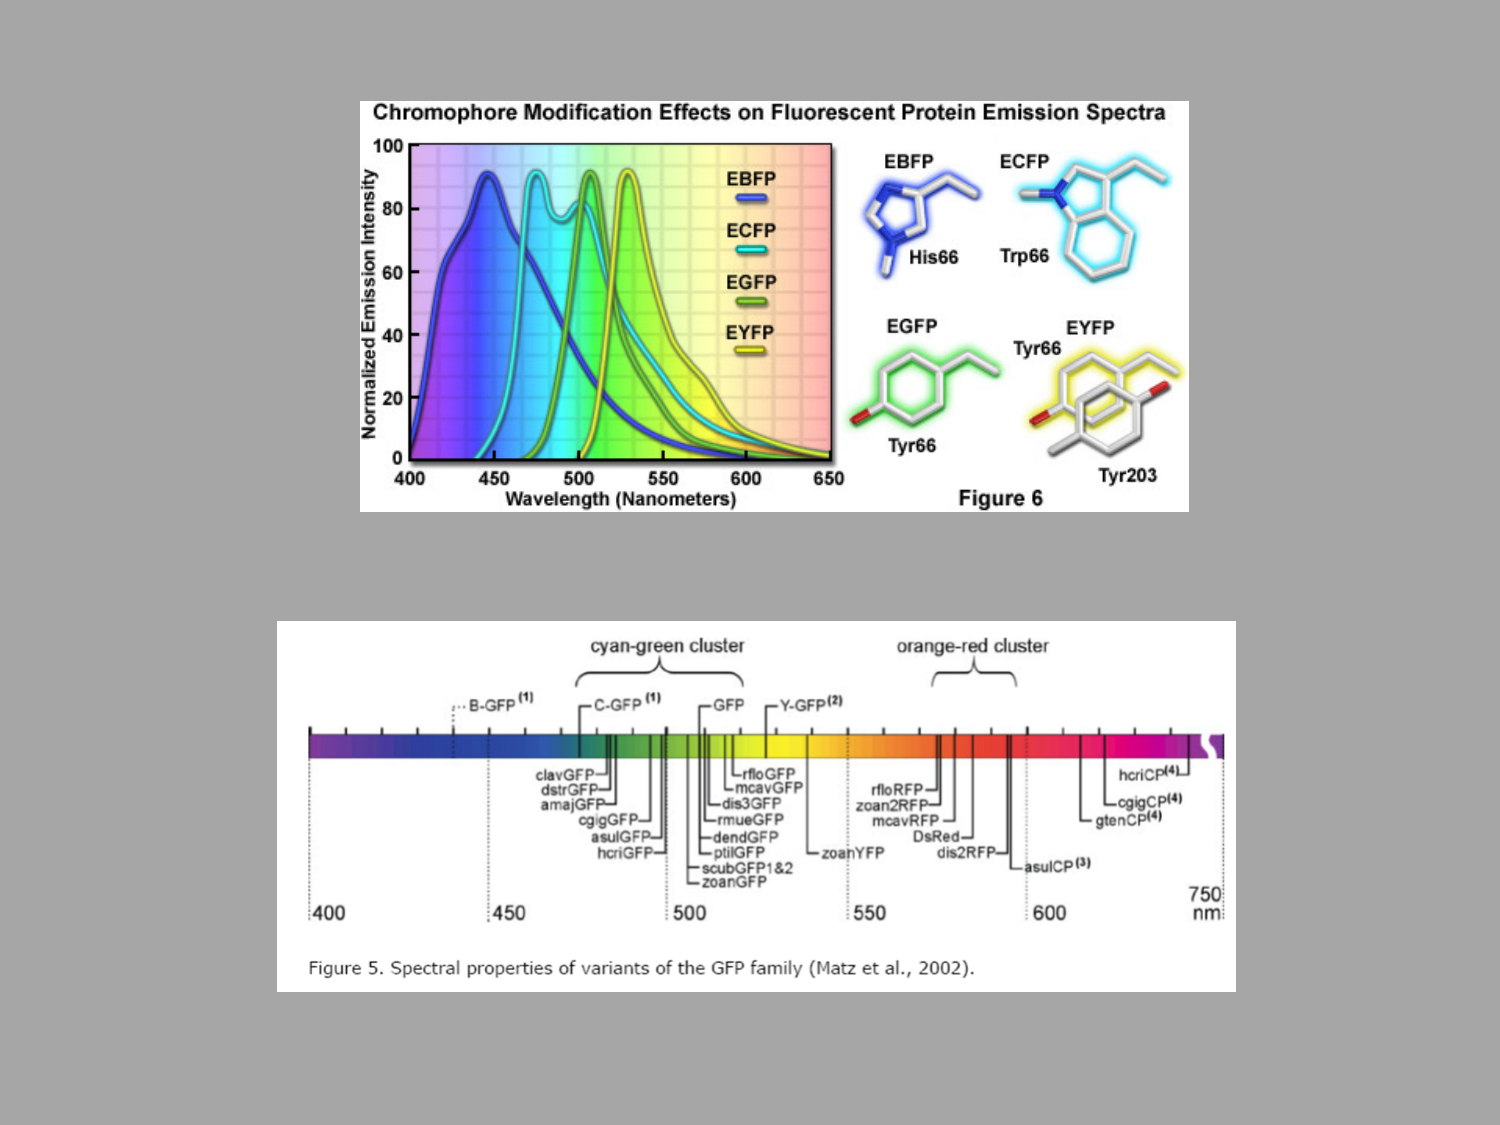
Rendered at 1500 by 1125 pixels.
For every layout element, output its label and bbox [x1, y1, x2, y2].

picture [277, 621, 1236, 992]
picture [359, 101, 1189, 512]
